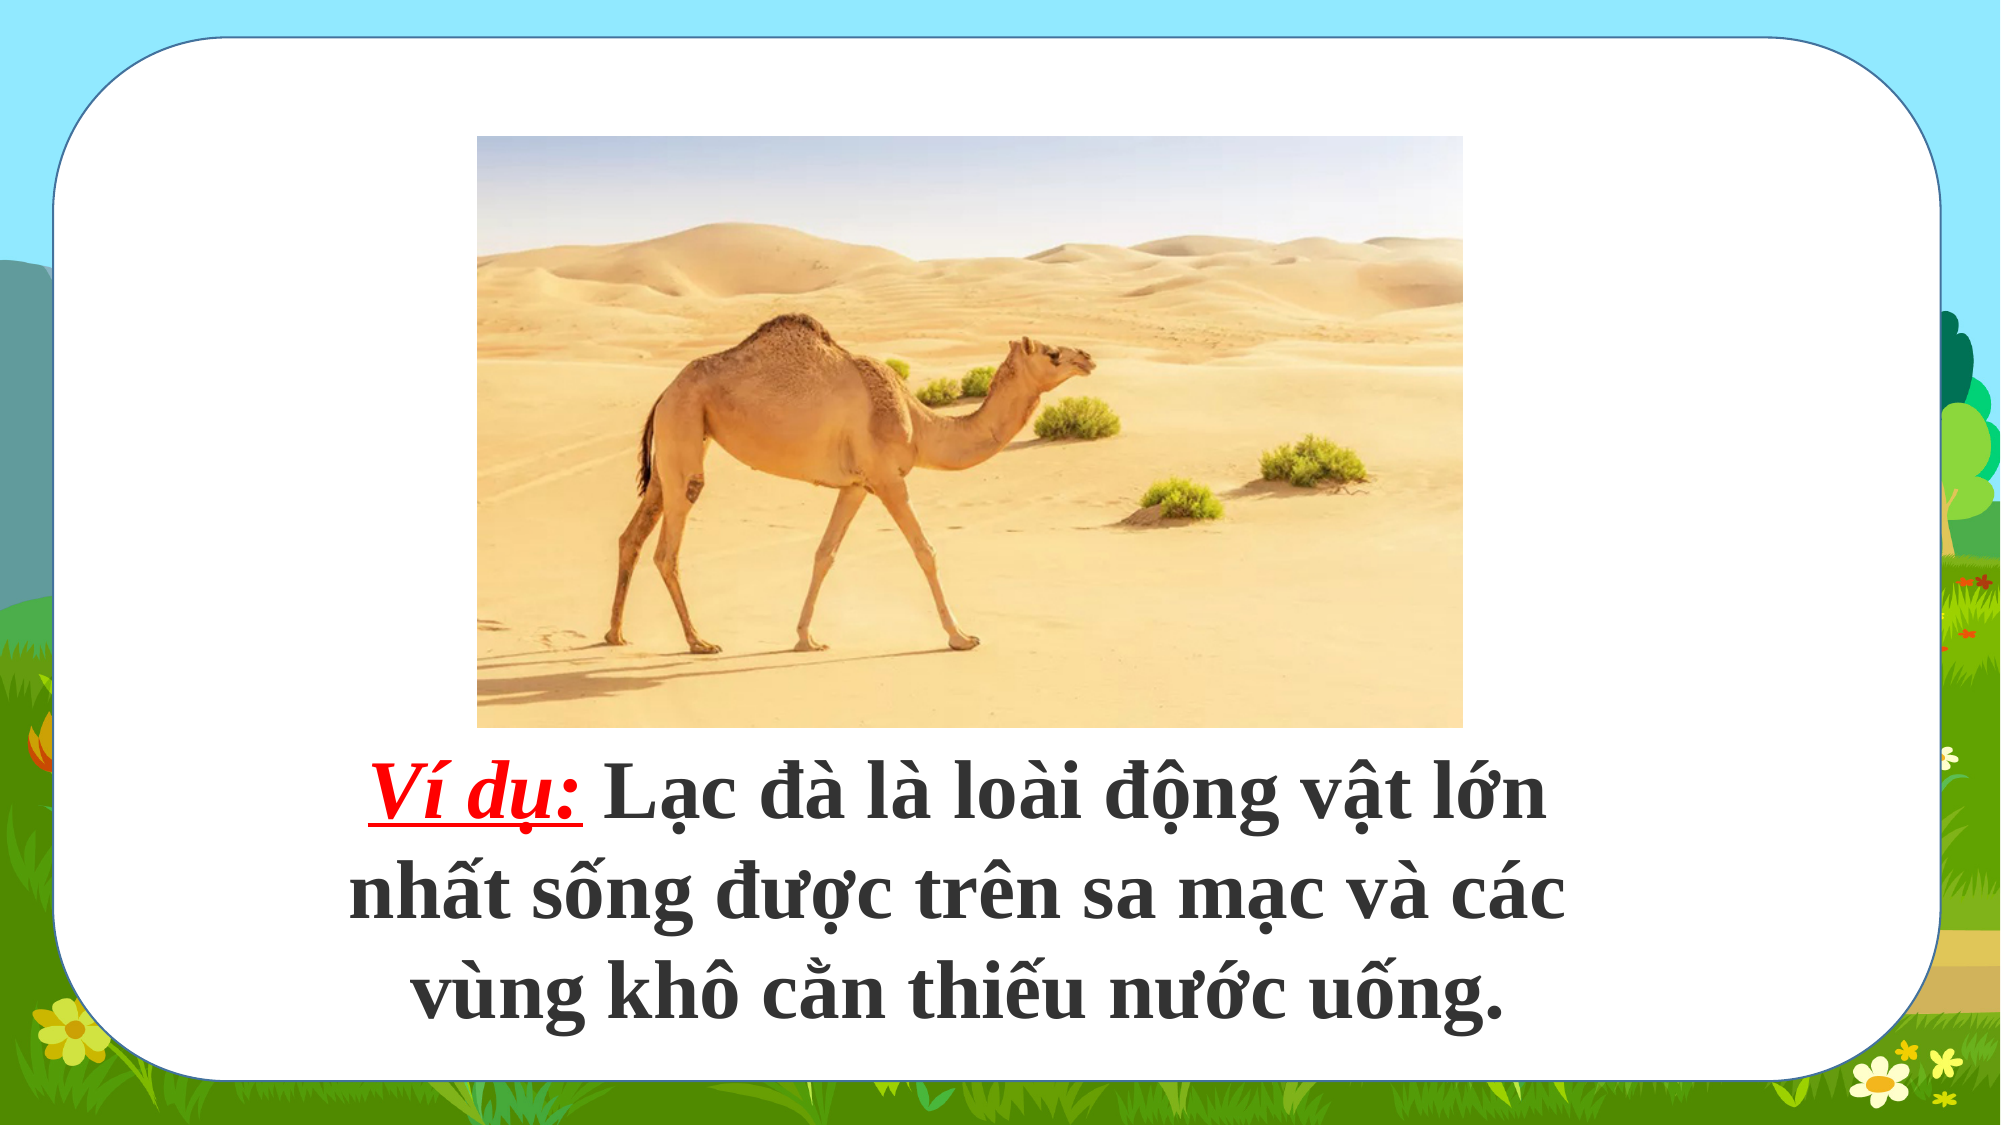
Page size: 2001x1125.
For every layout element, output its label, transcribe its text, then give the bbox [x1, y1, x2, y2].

text_box Ví dụ: Lạc đà là loài động vật lớn nhất sống được trên sa mạc và các vùng khô cằn thiếu nước uống. [263, 727, 1653, 1043]
picture [0, 0, 2001, 1125]
text_box [51, 36, 1942, 1083]
